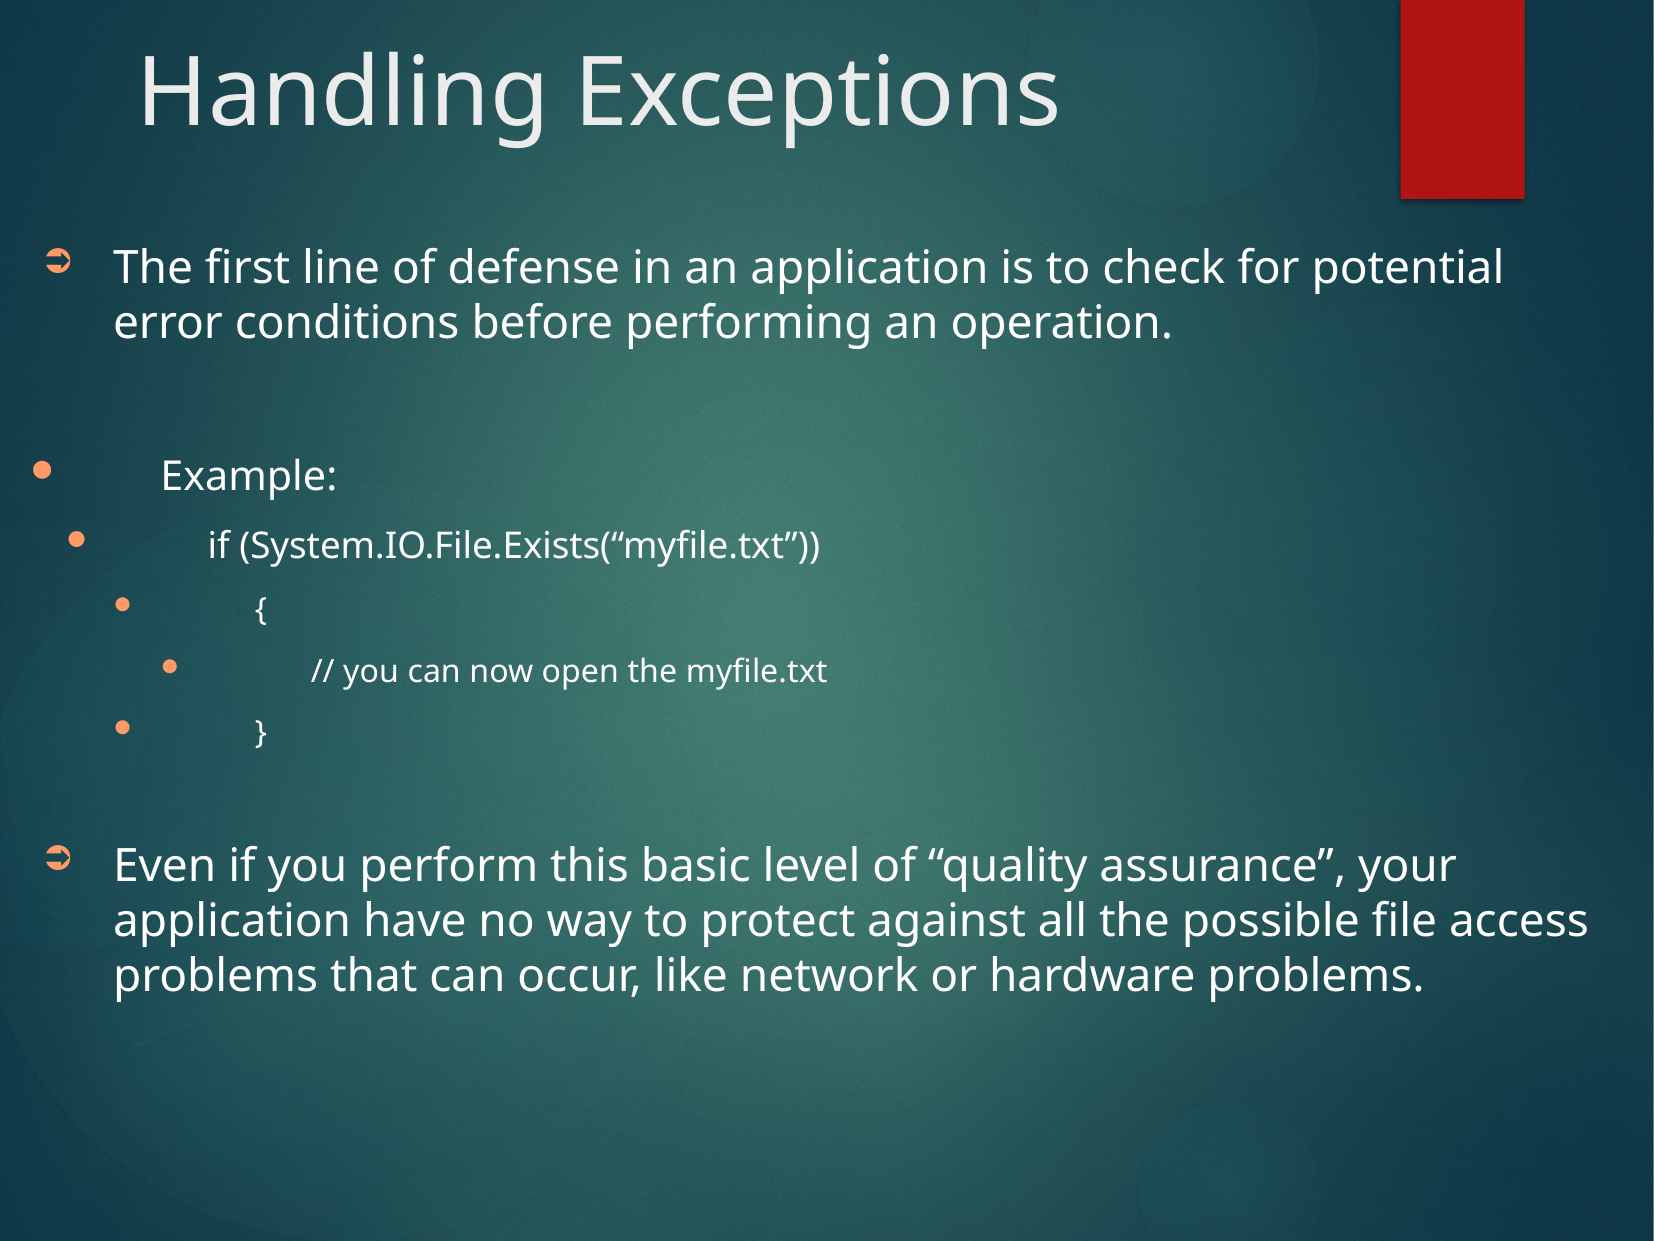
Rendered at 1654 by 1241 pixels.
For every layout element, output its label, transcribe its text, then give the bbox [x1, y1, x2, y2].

list The first line of defense in an application is to check for potential error conditions before performing an operation. Example: if (System.IO.File.Exists(“myfile.txt”)) { // you can now open the myfile.txt } Even if you perform this basic level of “quality assurance”, your application have no way to protect against all the possible file access problems that can occur, like network or hardware problems. [15, 230, 1640, 1241]
title Handling Exceptions [121, 26, 1534, 82]
